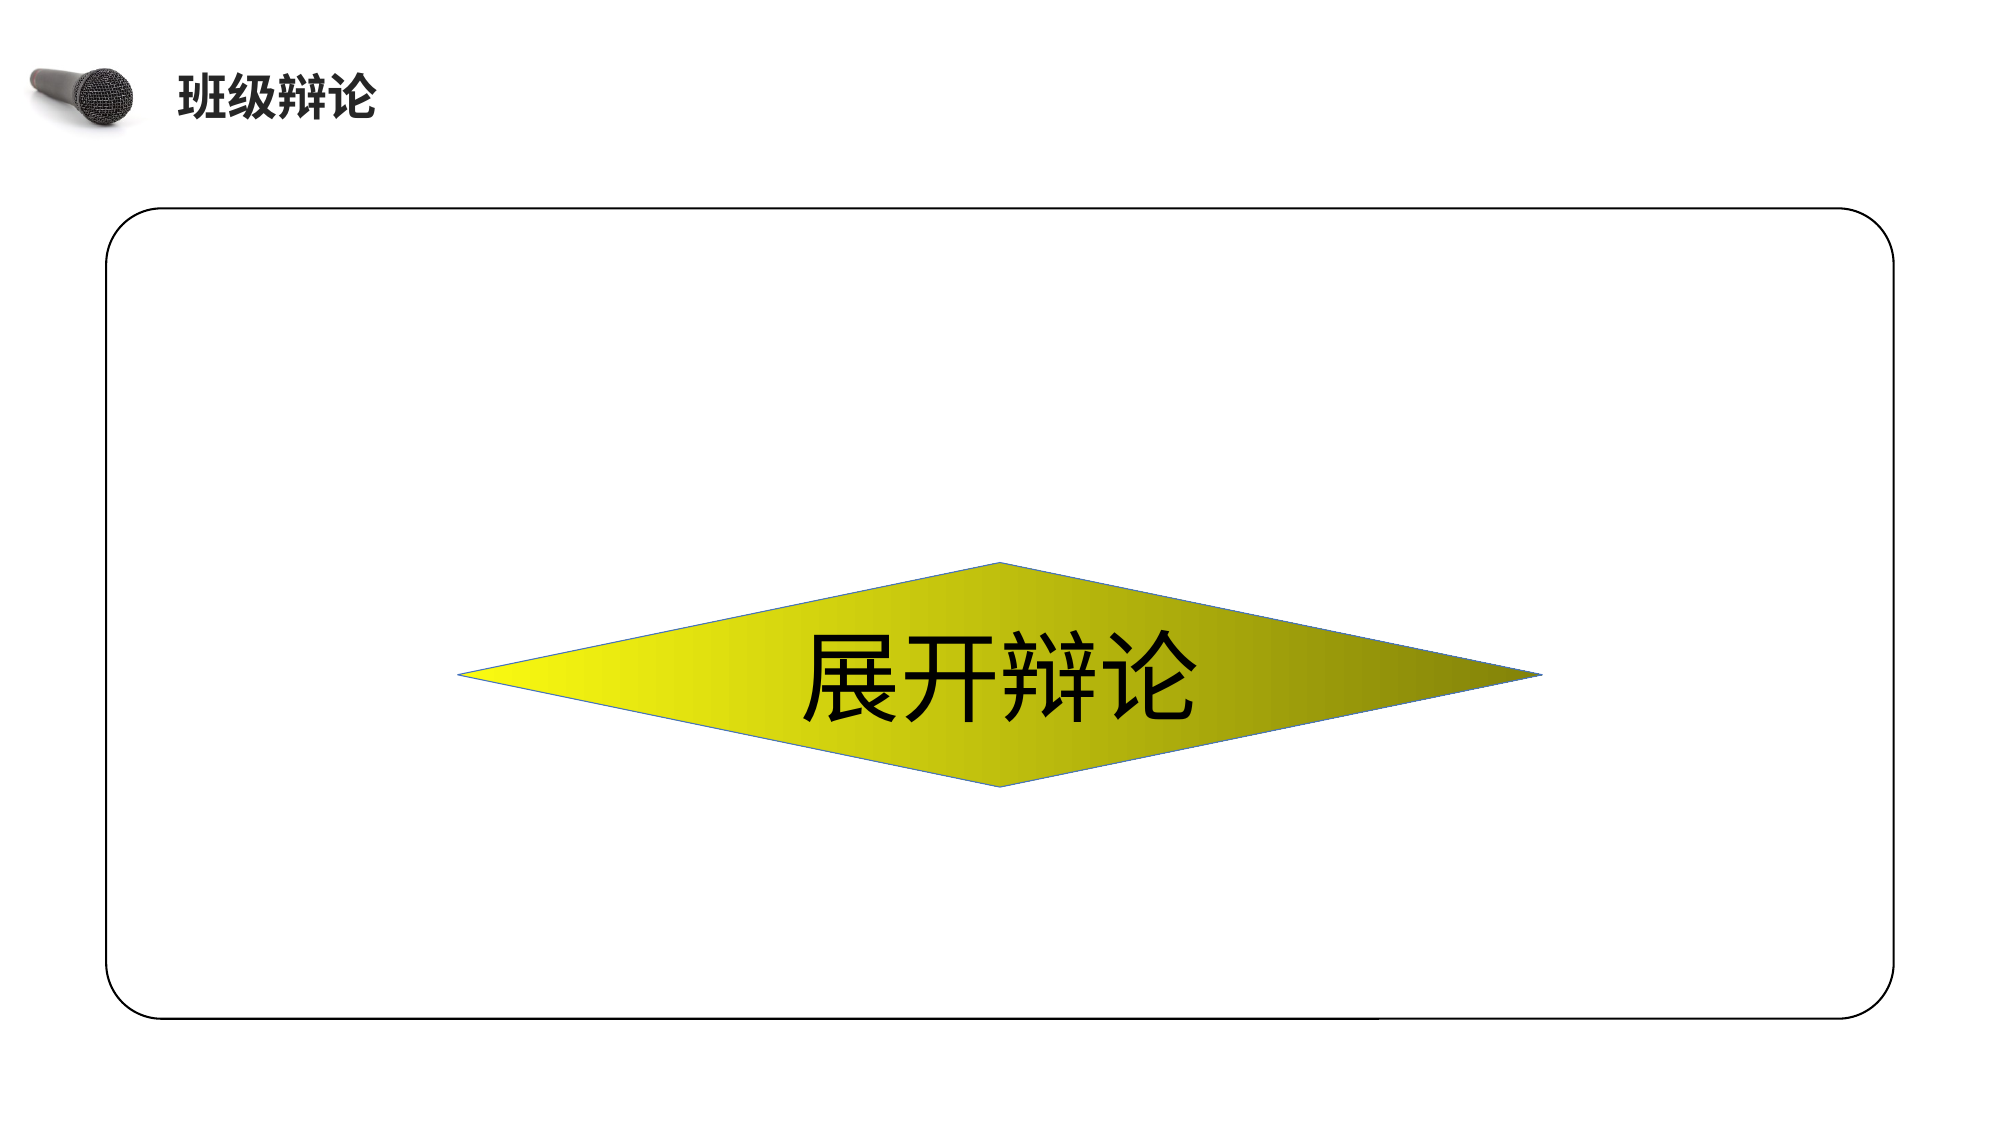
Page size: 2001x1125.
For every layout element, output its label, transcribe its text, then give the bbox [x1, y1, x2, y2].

picture [1, 37, 163, 146]
list 班级辩论 [162, 64, 517, 139]
text_box 展开辩论 [457, 561, 1543, 788]
